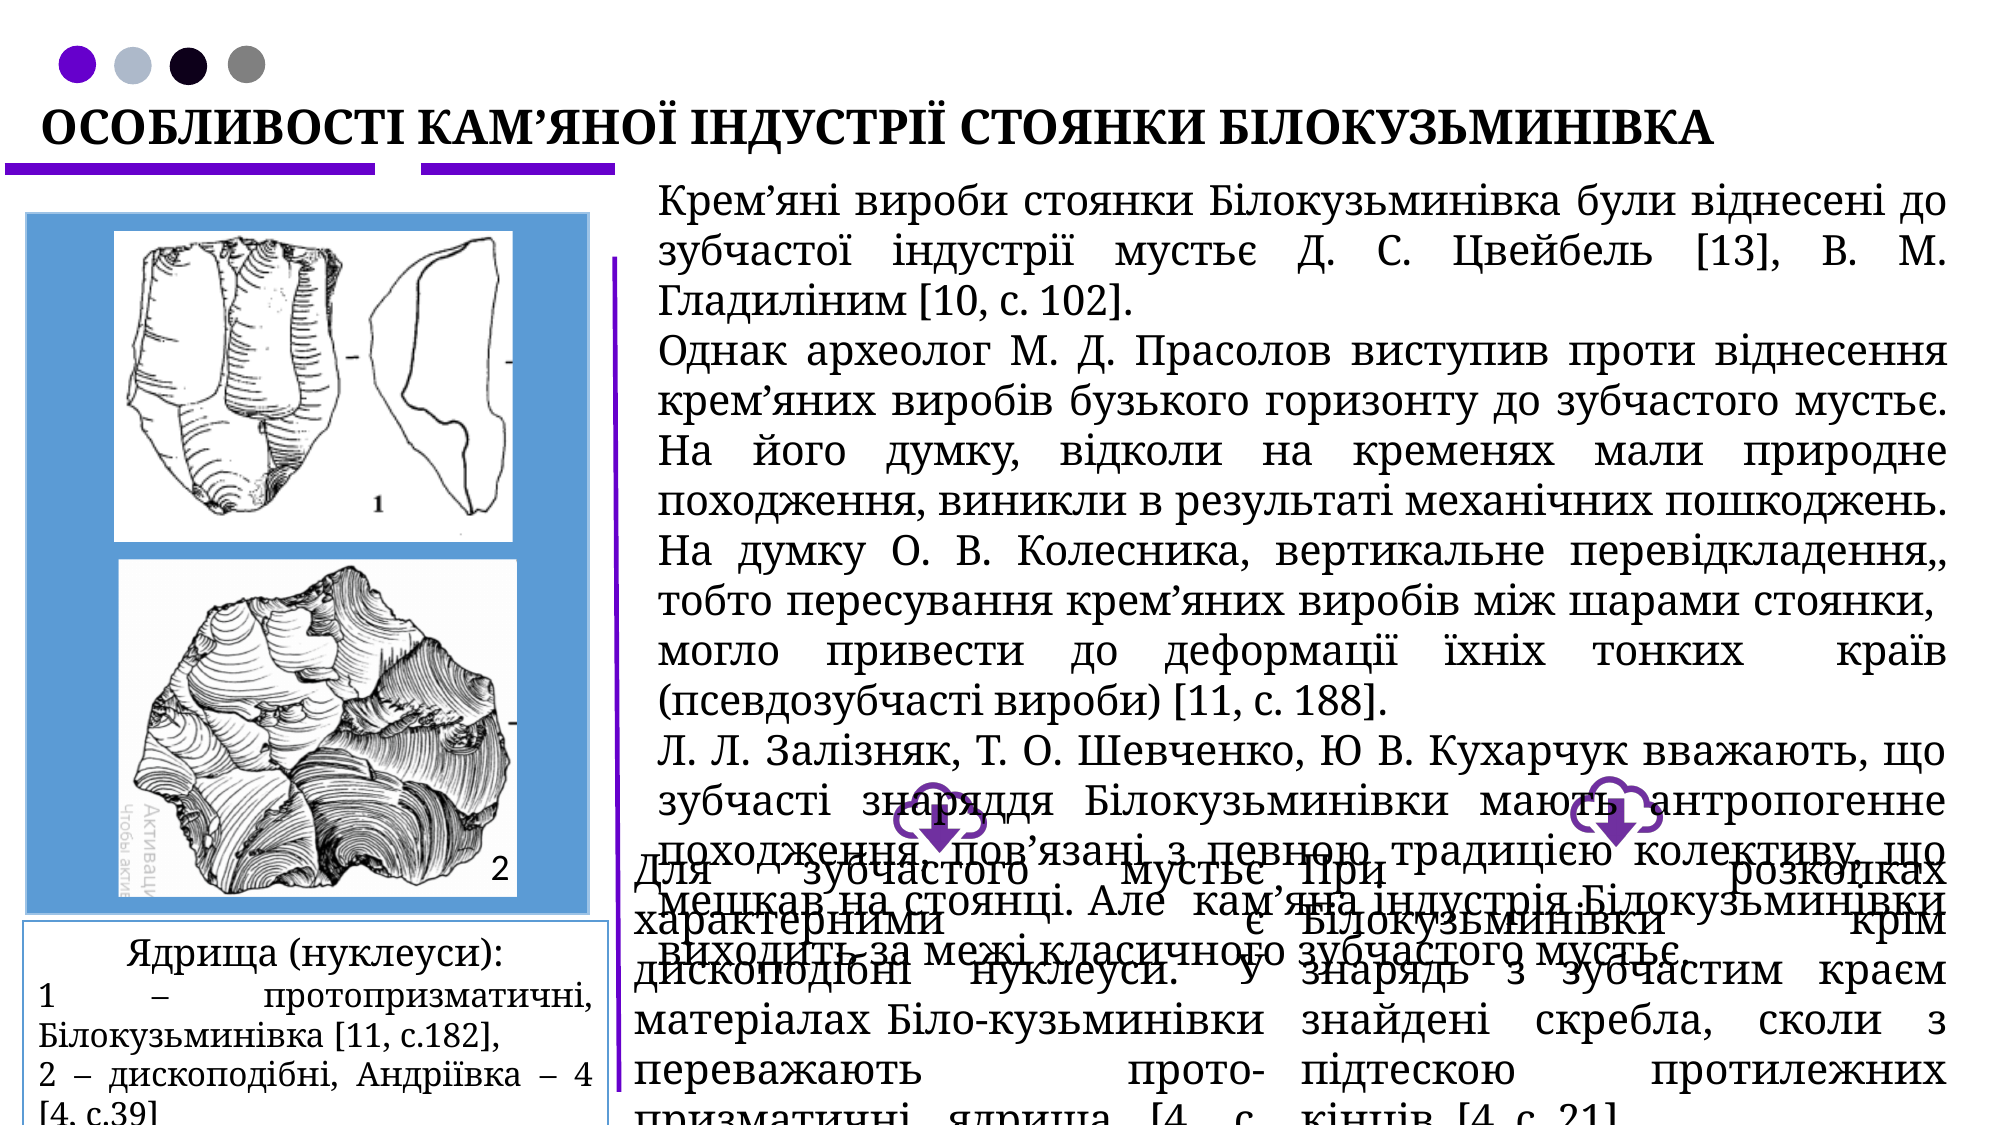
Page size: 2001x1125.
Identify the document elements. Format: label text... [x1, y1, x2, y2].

text_box Крем’яні вироби стоянки Білокузьминівка були віднесені до зубчастої індустрії мустьє Д. С. Цвейбель [13], В. М. Гладиліним [10, с. 102]. Однак археолог М. Д. Прасолов виступив проти віднесення крем’яних виробів бузького горизонту до зубчастого мустьє. На його думку, відколи на кременях мали природне походження, виникли в результаті механічних пошкоджень. На думку О. В. Колесника, вертикальне перевідкладення,, тобто пересування крем’яних виробів між шарами стоянки, могло привести до деформації їхніх тонких країв (псевдозубчасті вироби) [11, с. 188]. Л. Л. Залізняк, Т. О. Шевченко, Ю В. Кухарчук вважають, що зубчасті знаряддя Білокузьминівки мають антропогенне походження, пов’язані з певною традицією колективу, що мешкав на стоянці. Але кам’яна індустрія Білокузьминівки виходить за межі класичного зубчастого мустьє. [642, 166, 1962, 982]
picture [1568, 763, 1665, 860]
text_box [25, 212, 590, 915]
text_box [168, 46, 209, 87]
picture [114, 231, 517, 927]
text_box Ядрища (нуклеуси): 1 – протопризматичні, Білокузьминівка [11, c.182], 2 – дископодібні, Андріївка – 4 [4, c.39] [22, 920, 609, 1125]
text_box [113, 45, 153, 86]
text_box Для зубчастого мустьє характерними є дископодібні нуклеуси. У матеріалах Біло-кузьминівки переважають прото-призматичні ядрища [4, с. 21]. [619, 835, 1280, 1125]
text_box 2 [487, 835, 513, 896]
text_box [226, 44, 267, 85]
text_box При розкопках Білокузьминівки крім знарядь з зубчастим краєм знайдені скребла, сколи з підтескою протилежних кінців, [4, с. 21]. [1285, 835, 1962, 1125]
picture [891, 769, 989, 867]
text_box [57, 44, 98, 85]
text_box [614, 256, 620, 1092]
text_box Особливості кам’яної індустрії стоянки білокузьминівка [25, 96, 1960, 190]
